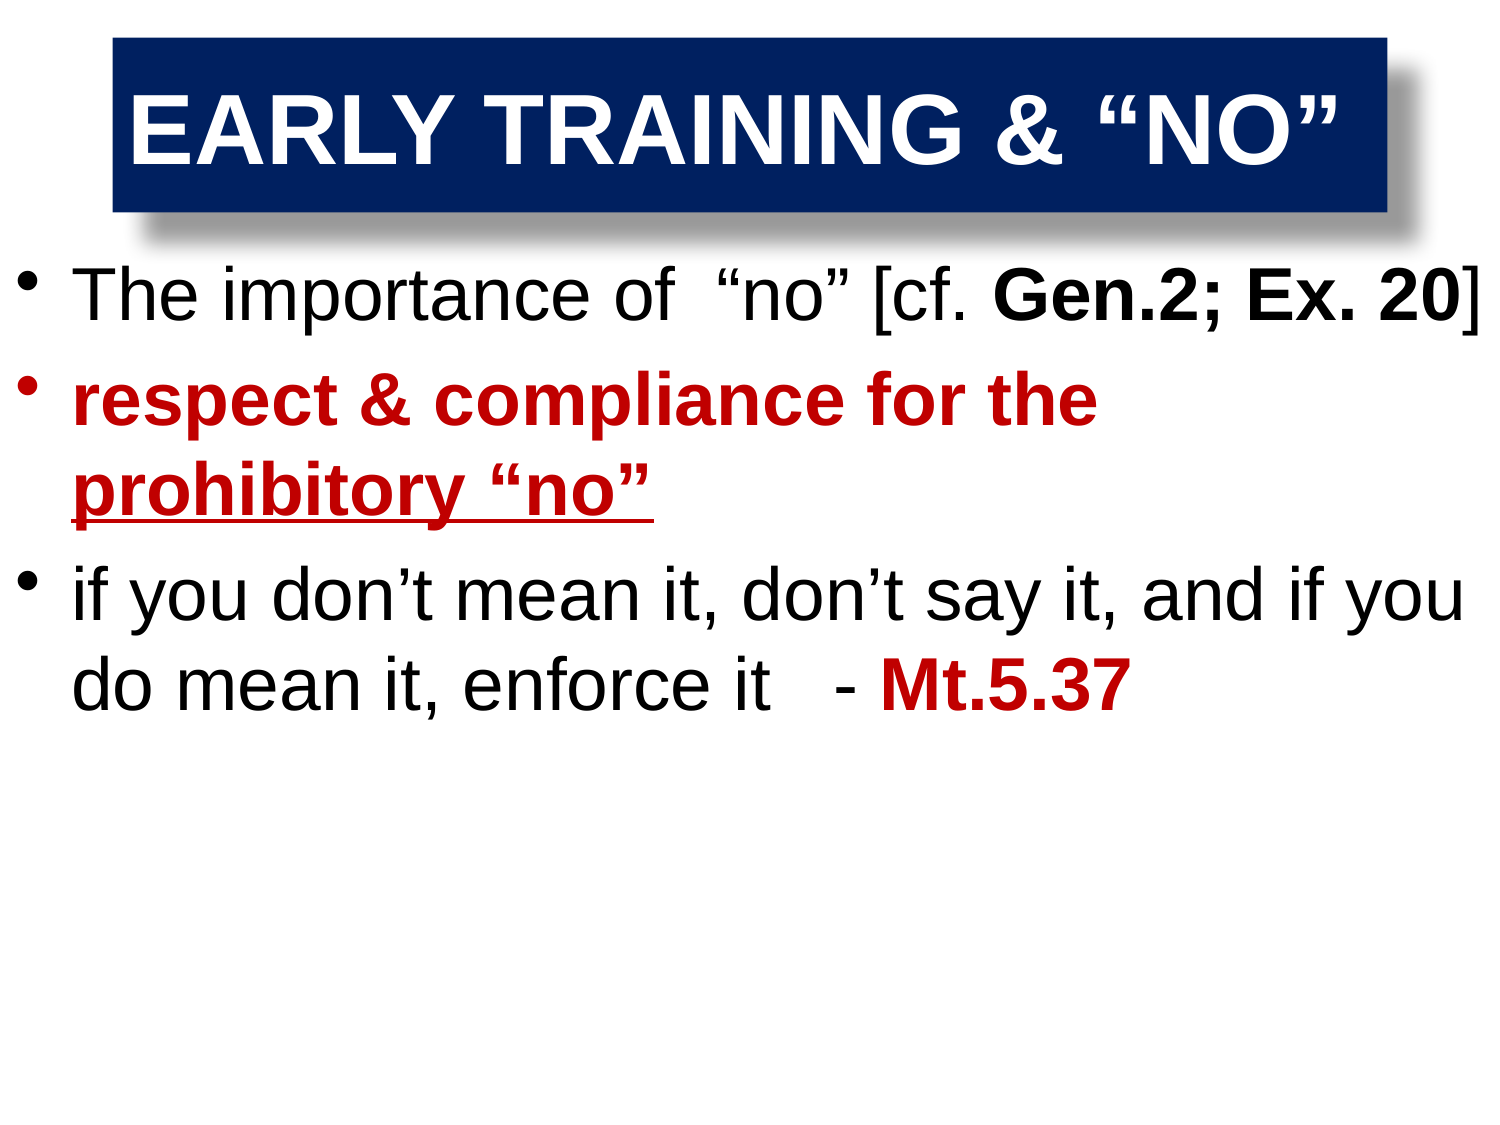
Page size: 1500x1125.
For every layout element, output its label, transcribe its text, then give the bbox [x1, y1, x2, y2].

list The importance of “no” [cf. Gen.2; Ex. 20] respect & compliance for the prohibitory “no” if you don’t mean it, don’t say it, and if you do mean it, enforce it - Mt.5.37 [0, 237, 1500, 1125]
title EARLY TRAINING & “NO” [112, 37, 1388, 213]
